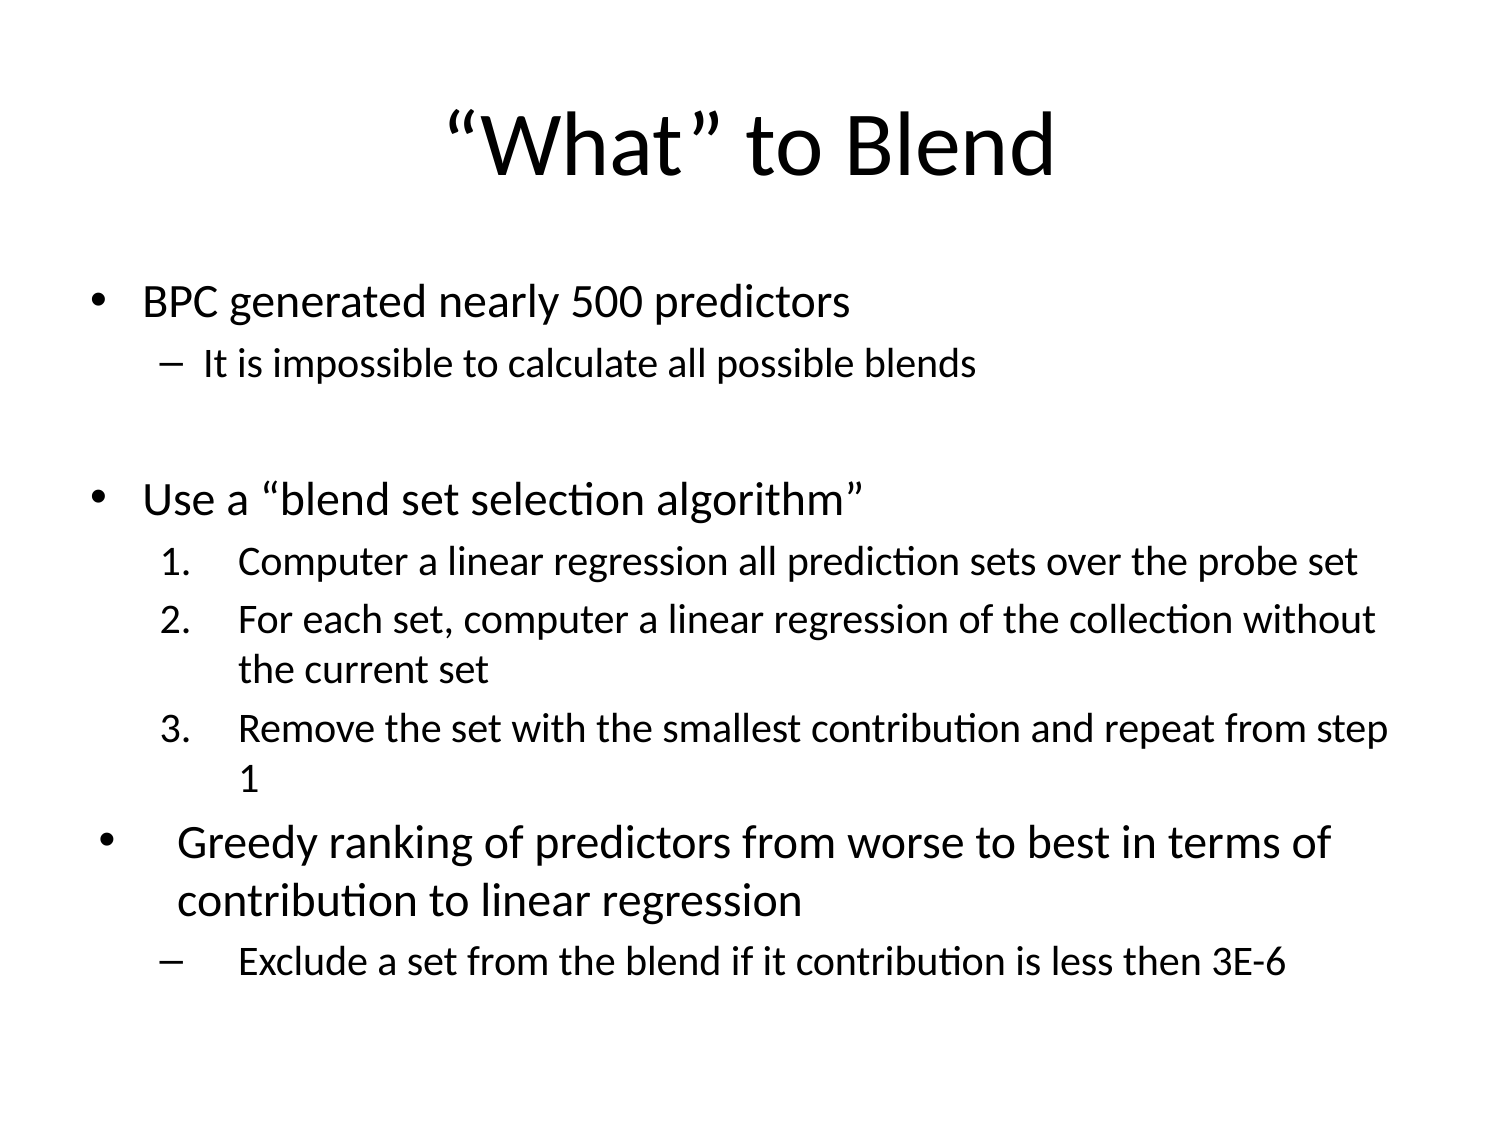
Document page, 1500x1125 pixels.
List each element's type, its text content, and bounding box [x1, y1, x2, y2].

title “What” to Blend [75, 45, 1425, 233]
list BPC generated nearly 500 predictors It is impossible to calculate all possible blends Use a “blend set selection algorithm” Computer a linear regression all prediction sets over the probe set For each set, computer a linear regression of the collection without the current set Remove the set with the smallest contribution and repeat from step 1 Greedy ranking of predictors from worse to best in terms of contribution to linear regression Exclude a set from the blend if it contribution is less then 3E-6 [75, 262, 1425, 1005]
